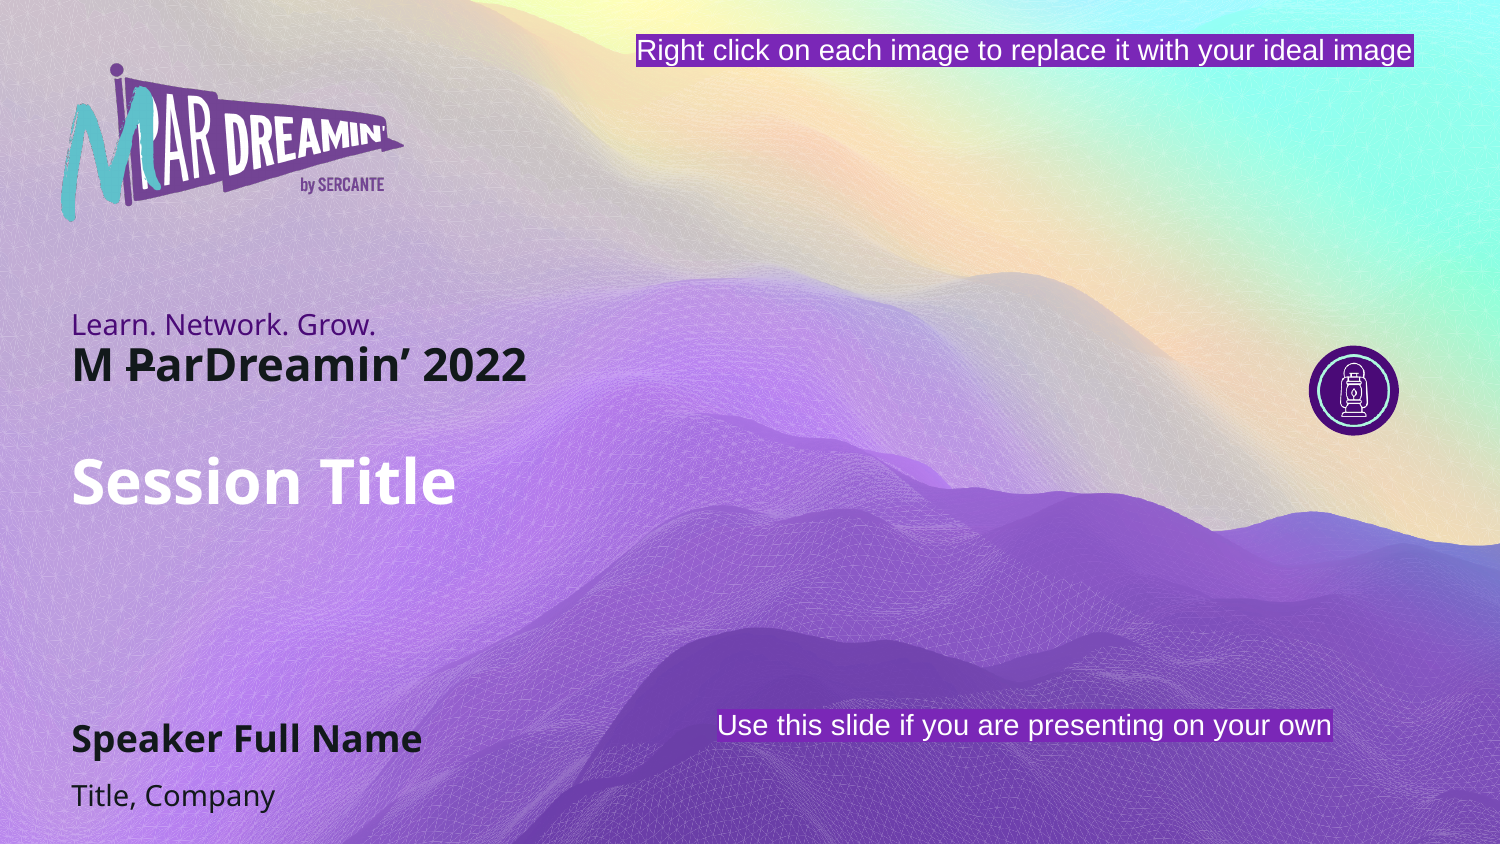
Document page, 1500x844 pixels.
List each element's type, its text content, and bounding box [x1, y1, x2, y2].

text_box Speaker Full Name Title, Company [56, 685, 701, 802]
picture [0, 0, 1500, 844]
text_box [1395, 372, 1399, 409]
text_box Use this slide if you are presenting on your own [521, 691, 1500, 757]
text_box Session Title [56, 443, 722, 517]
text_box Right click on each image to replace it with your ideal image [521, 16, 1500, 82]
